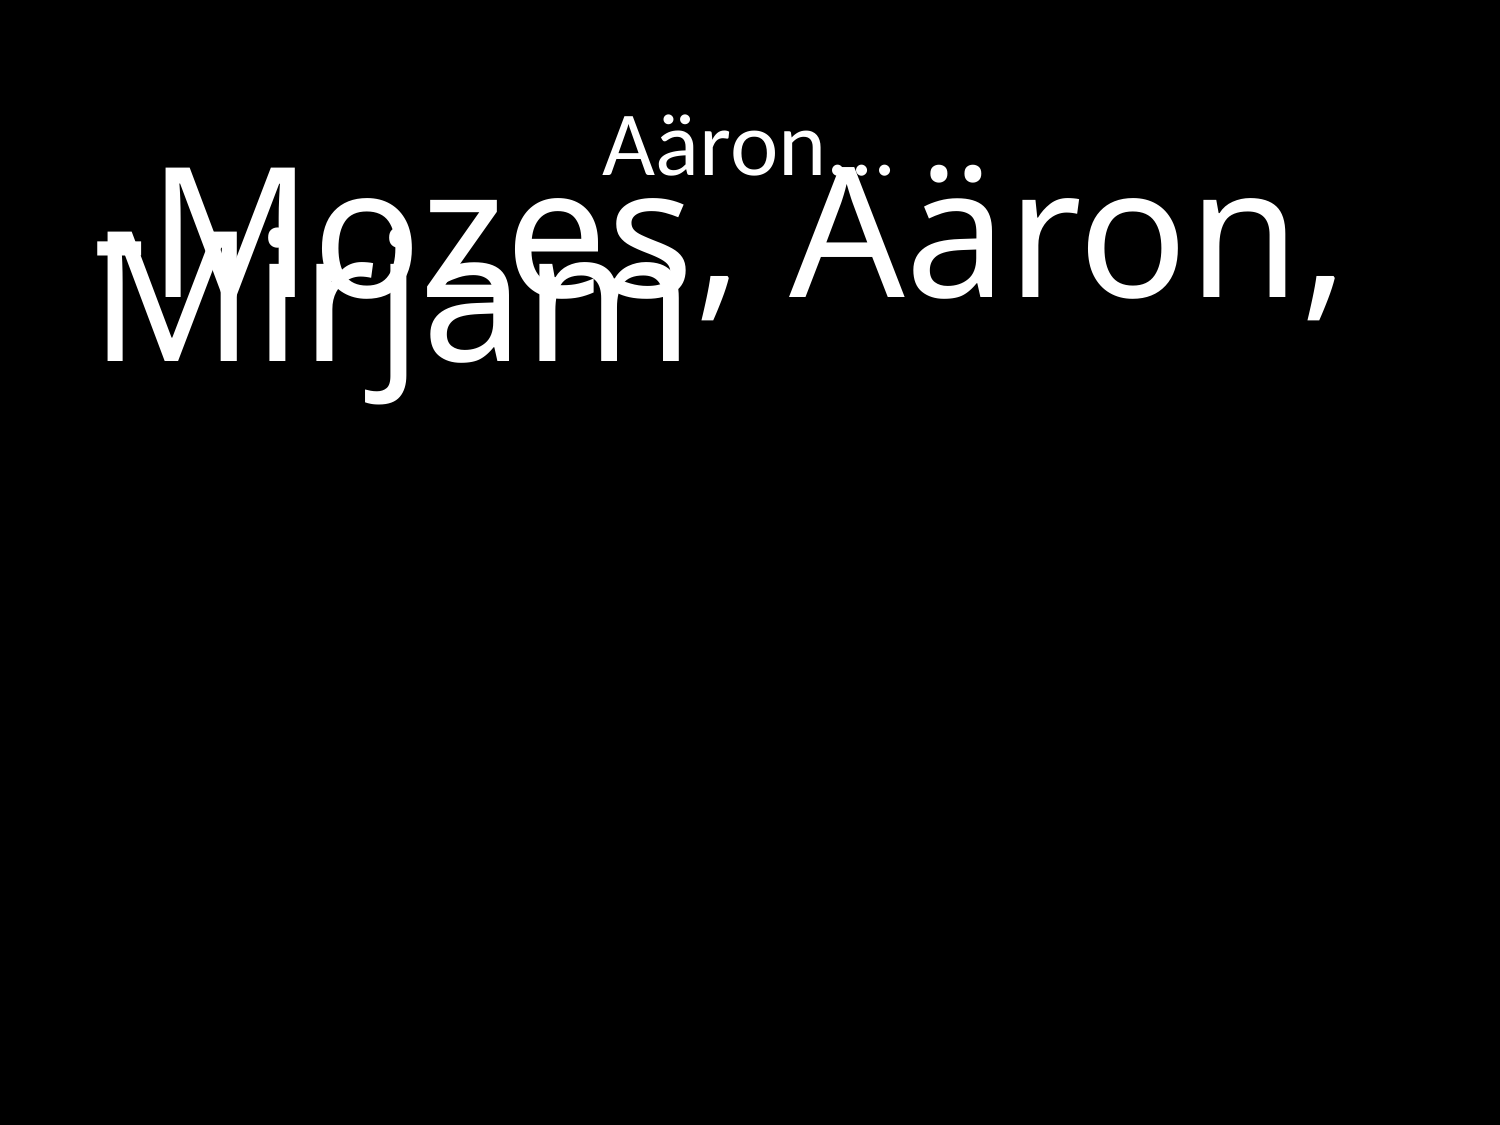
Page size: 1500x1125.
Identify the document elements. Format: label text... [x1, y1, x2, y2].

list -Mozes, Aäron, Mirjam [75, 262, 1425, 1005]
title Aäron... [75, 45, 1425, 233]
